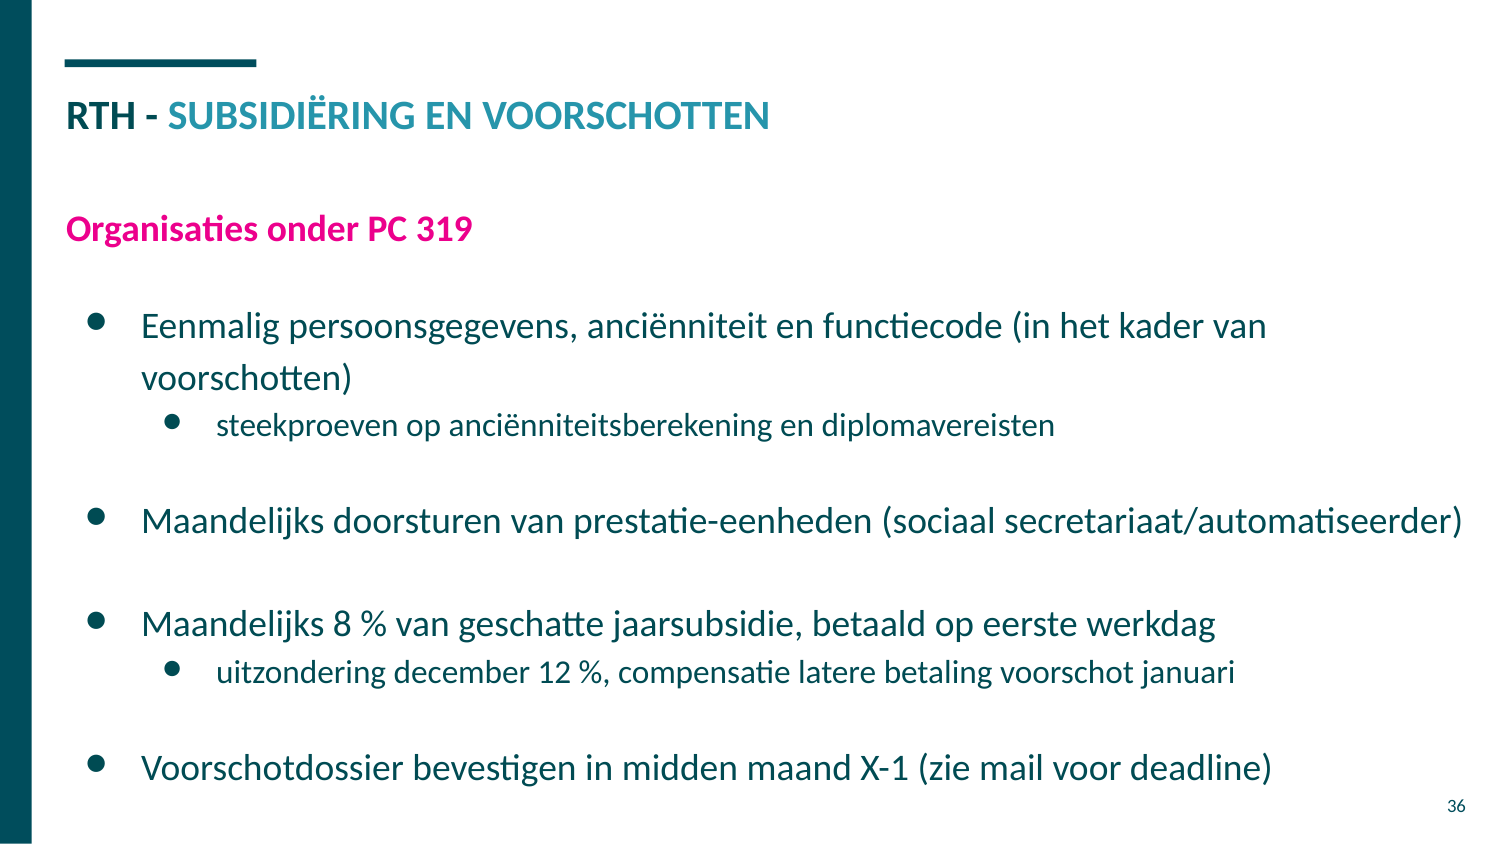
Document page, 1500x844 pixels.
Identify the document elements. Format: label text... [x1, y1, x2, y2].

title RTH - SUBSIDIËRING EN VOORSCHOTTEN [51, 72, 1449, 167]
slide_number ‹#› [1391, 779, 1482, 844]
list Organisaties onder PC 319 Eenmalig persoonsgegevens, anciënniteit en functiecode (in het kader van voorschotten) steekproeven op anciënniteitsberekening en diplomavereisten Maandelijks doorsturen van prestatie-eenheden (sociaal secretariaat/automatiseerder) Maandelijks 8 % van geschatte jaarsubsidie, betaald op eerste werkdag uitzondering december 12 %, compensatie latere betaling voorschot januari Voorschotdossier bevestigen in midden maand X-1 (zie mail voor deadline) [51, 189, 1482, 750]
